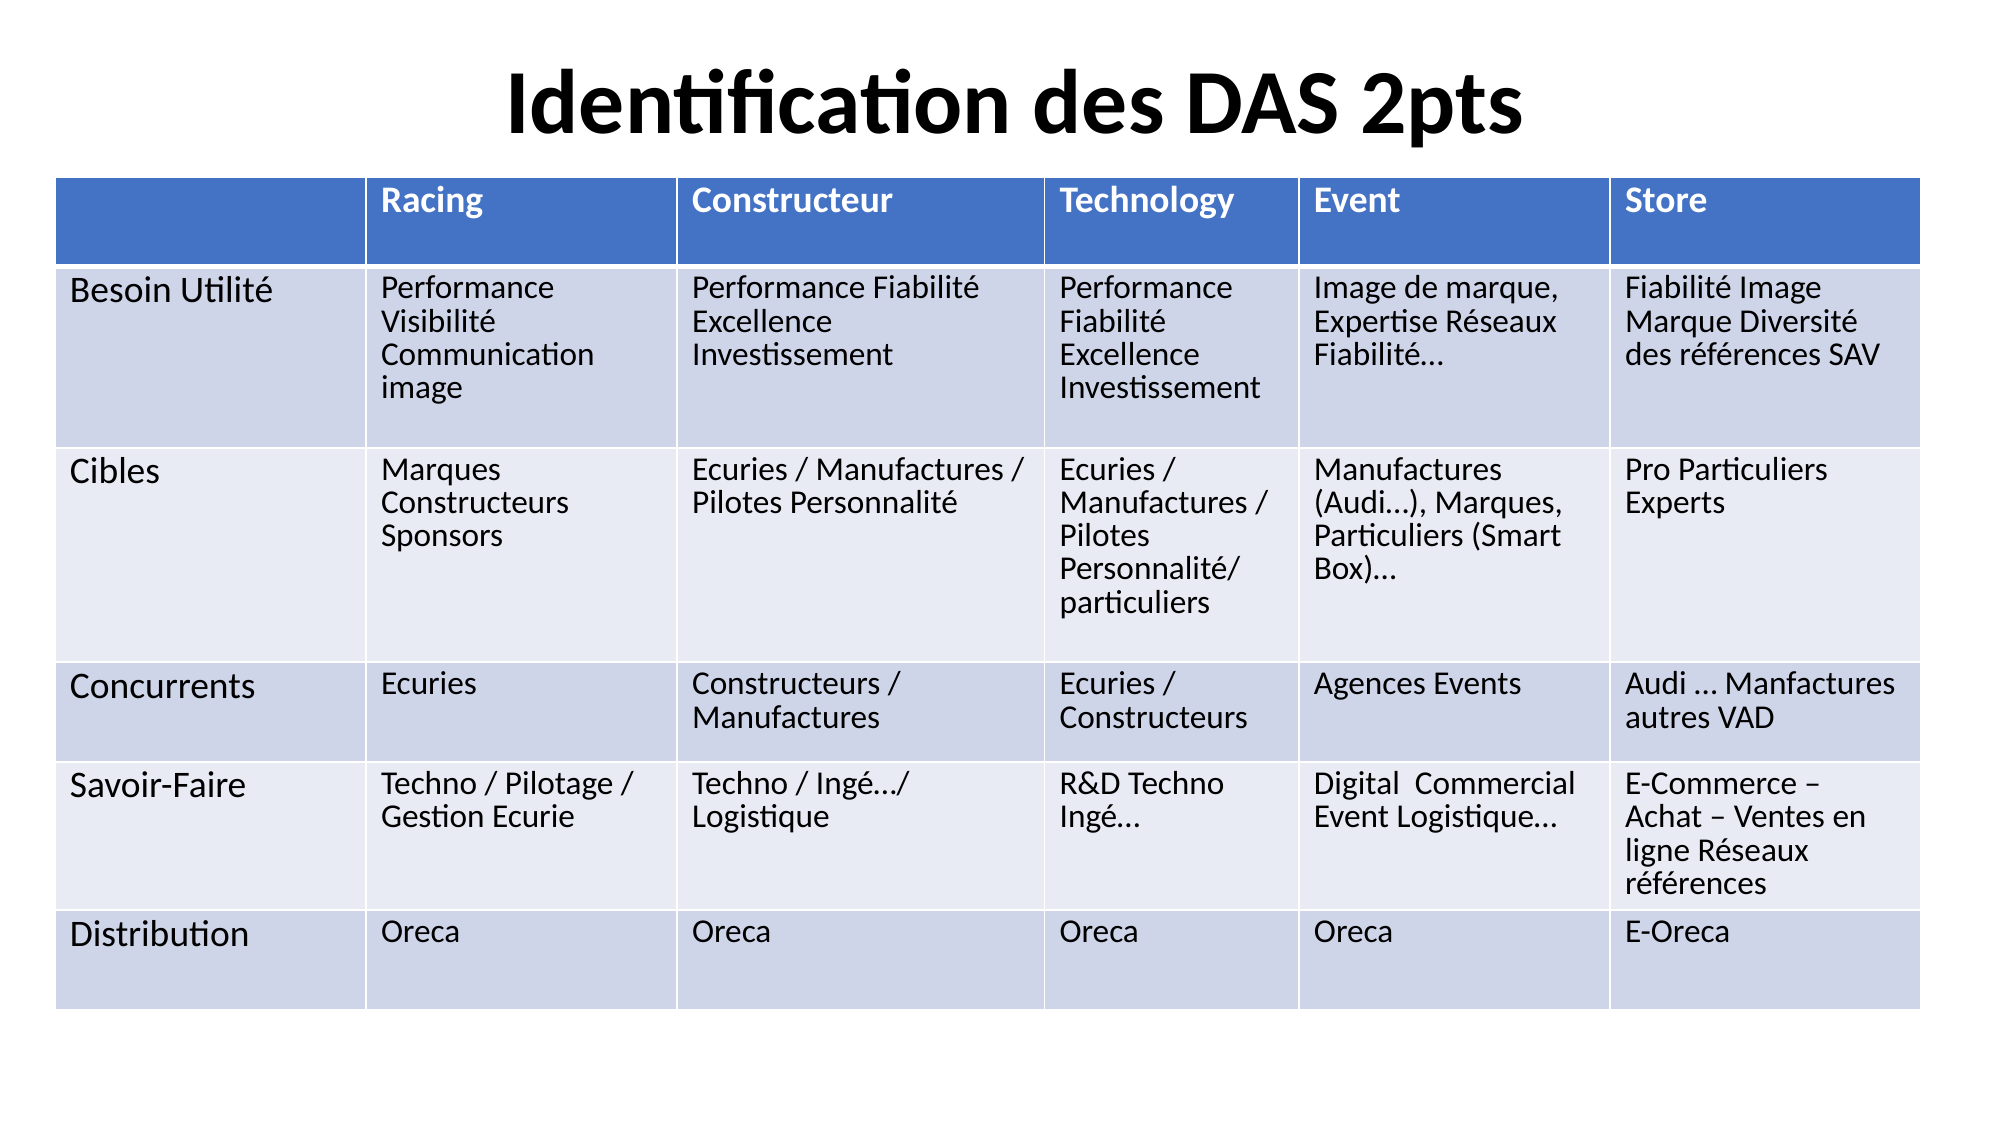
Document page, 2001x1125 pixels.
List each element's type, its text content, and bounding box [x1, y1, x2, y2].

table_cell Besoin Utilité [56, 269, 365, 447]
table_cell Techno / Pilotage / Gestion Ecurie [367, 763, 676, 909]
table_cell E-Oreca [1611, 911, 1920, 1009]
table_cell Marques Constructeurs Sponsors [367, 449, 676, 661]
table_cell Ecuries / Manufactures / Pilotes Personnalité/ particuliers [1045, 449, 1298, 661]
table_header Racing [367, 178, 676, 264]
table_cell Pro Particuliers Experts [1611, 449, 1920, 661]
table_cell Fiabilité Image Marque Diversité des références SAV [1611, 269, 1920, 447]
table_cell Ecuries [367, 663, 676, 761]
table_header [56, 178, 365, 264]
table_cell Digital Commercial Event Logistique… [1300, 763, 1609, 909]
table_cell Performance Fiabilité Excellence Investissement [1045, 269, 1298, 447]
table_cell Distribution [56, 911, 365, 1009]
table_cell Performance Visibilité Communication image [367, 269, 676, 447]
table_header Constructeur [678, 178, 1044, 264]
table_cell Oreca [1300, 911, 1609, 1009]
table_cell Agences Events [1300, 663, 1609, 761]
table_header Event [1300, 178, 1609, 264]
table_cell Concurrents [56, 663, 365, 761]
table_cell Cibles [56, 449, 365, 661]
table_cell Constructeurs / Manufactures [678, 663, 1044, 761]
table_header Technology [1045, 178, 1298, 264]
table_cell Oreca [1045, 911, 1298, 1009]
table_cell Image de marque, Expertise Réseaux Fiabilité… [1300, 269, 1609, 447]
table_cell E-Commerce – Achat – Ventes en ligne Réseaux références [1611, 763, 1920, 909]
table_header Store [1611, 178, 1920, 264]
table_cell Oreca [678, 911, 1044, 1009]
text_box Identification des DAS 2pts [395, 34, 1635, 160]
table_cell Manufactures (Audi…), Marques, Particuliers (Smart Box)… [1300, 449, 1609, 661]
table_cell R&D Techno Ingé… [1045, 763, 1298, 909]
table_cell Audi … Manfactures autres VAD [1611, 663, 1920, 761]
table_cell Techno / Ingé…/ Logistique [678, 763, 1044, 909]
table_cell Savoir-Faire [56, 763, 365, 909]
table_cell Oreca [367, 911, 676, 1009]
table_cell Ecuries / Constructeurs [1045, 663, 1298, 761]
table_cell Ecuries / Manufactures / Pilotes Personnalité [678, 449, 1044, 661]
table_cell Performance Fiabilité Excellence Investissement [678, 269, 1044, 447]
